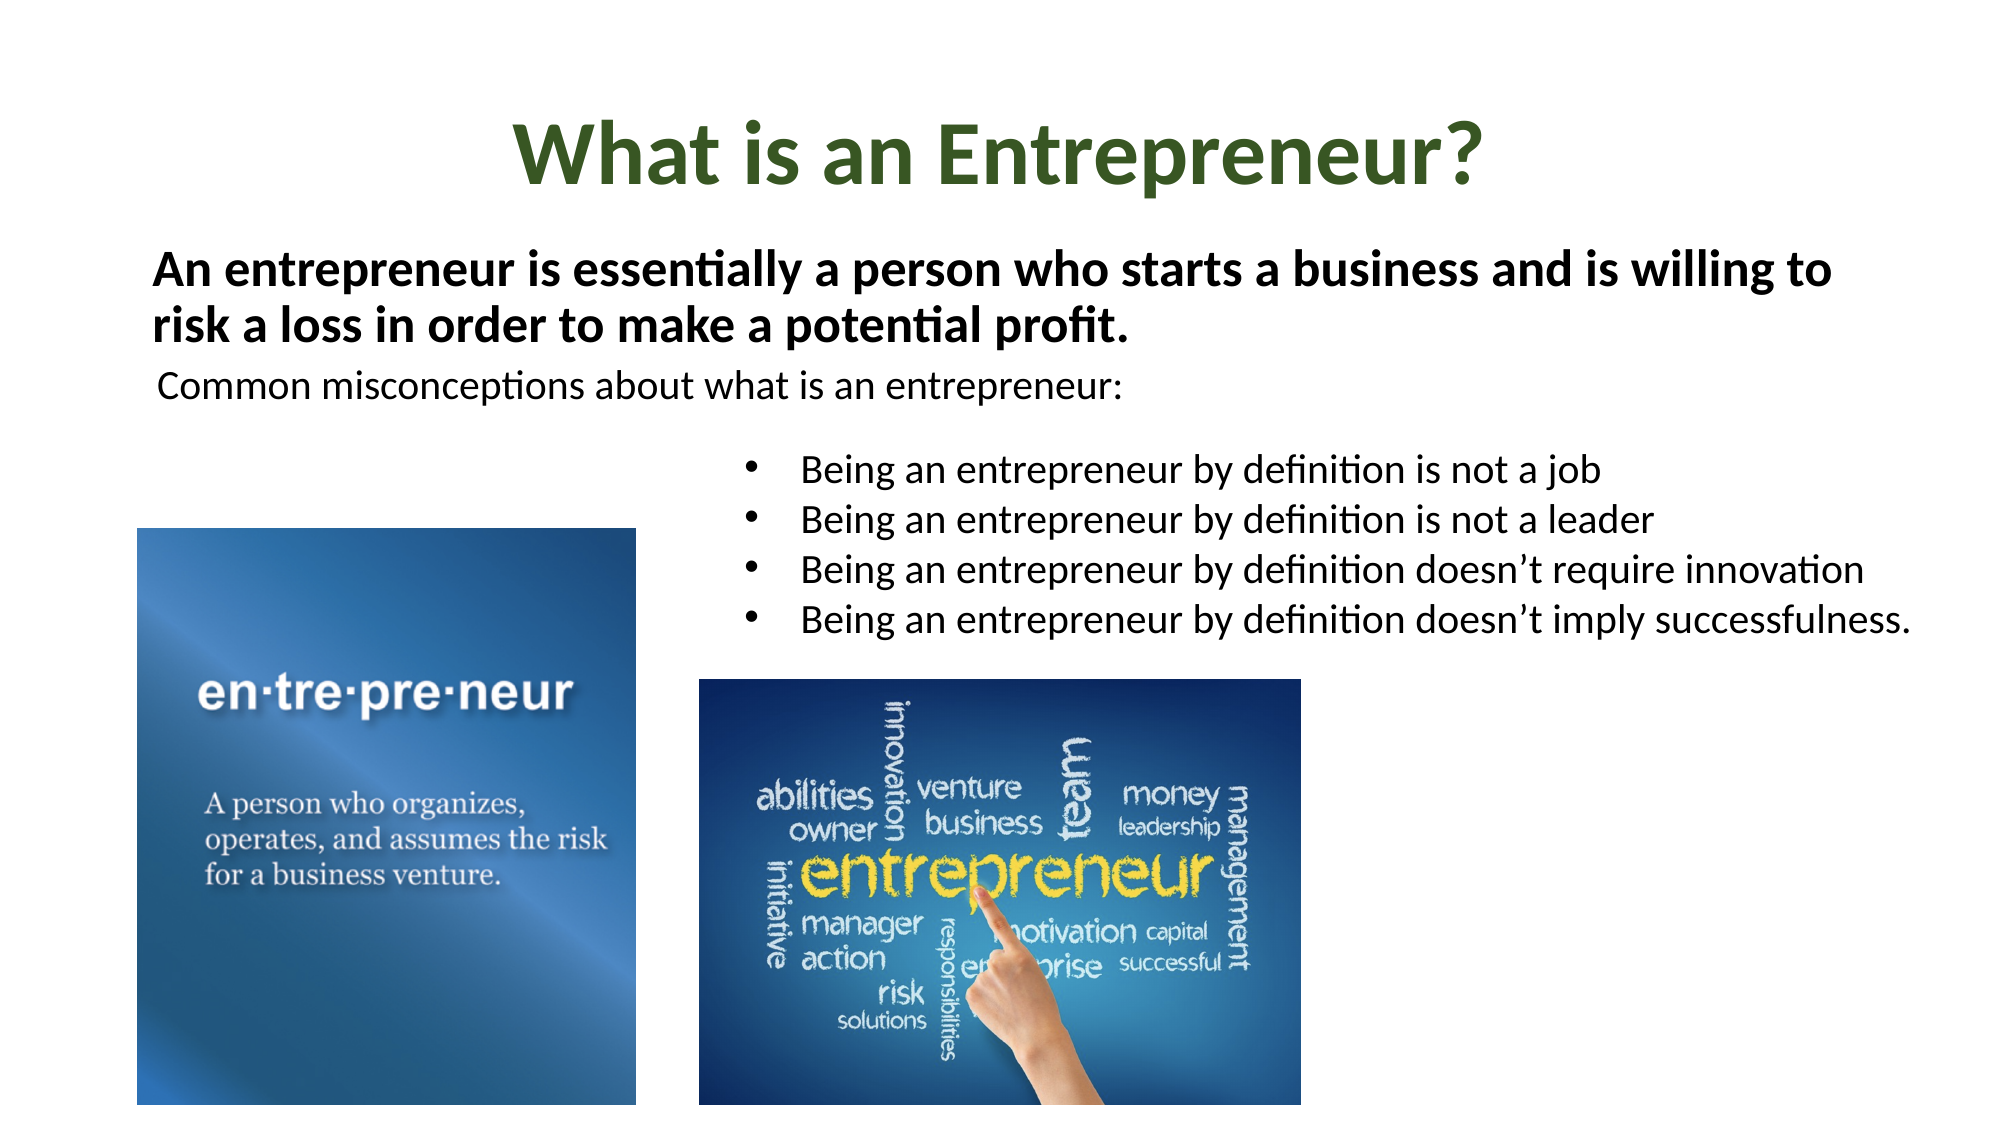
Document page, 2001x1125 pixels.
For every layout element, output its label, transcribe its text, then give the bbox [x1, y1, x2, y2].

text_box Common misconceptions about what is an entrepreneur: [142, 350, 1139, 460]
list An entrepreneur is essentially a person who starts a business and is willing to risk a loss in order to make a potential profit. [137, 233, 1863, 362]
text_box Being an entrepreneur by definition is not a job Being an entrepreneur by definition is not a leader Being an entrepreneur by definition doesn’t require innovation Being an entrepreneur by definition doesn’t imply successfulness. [654, 434, 1928, 694]
picture [699, 679, 1301, 1105]
title What is an Entrepreneur? [137, 46, 1863, 233]
picture [137, 528, 636, 1105]
